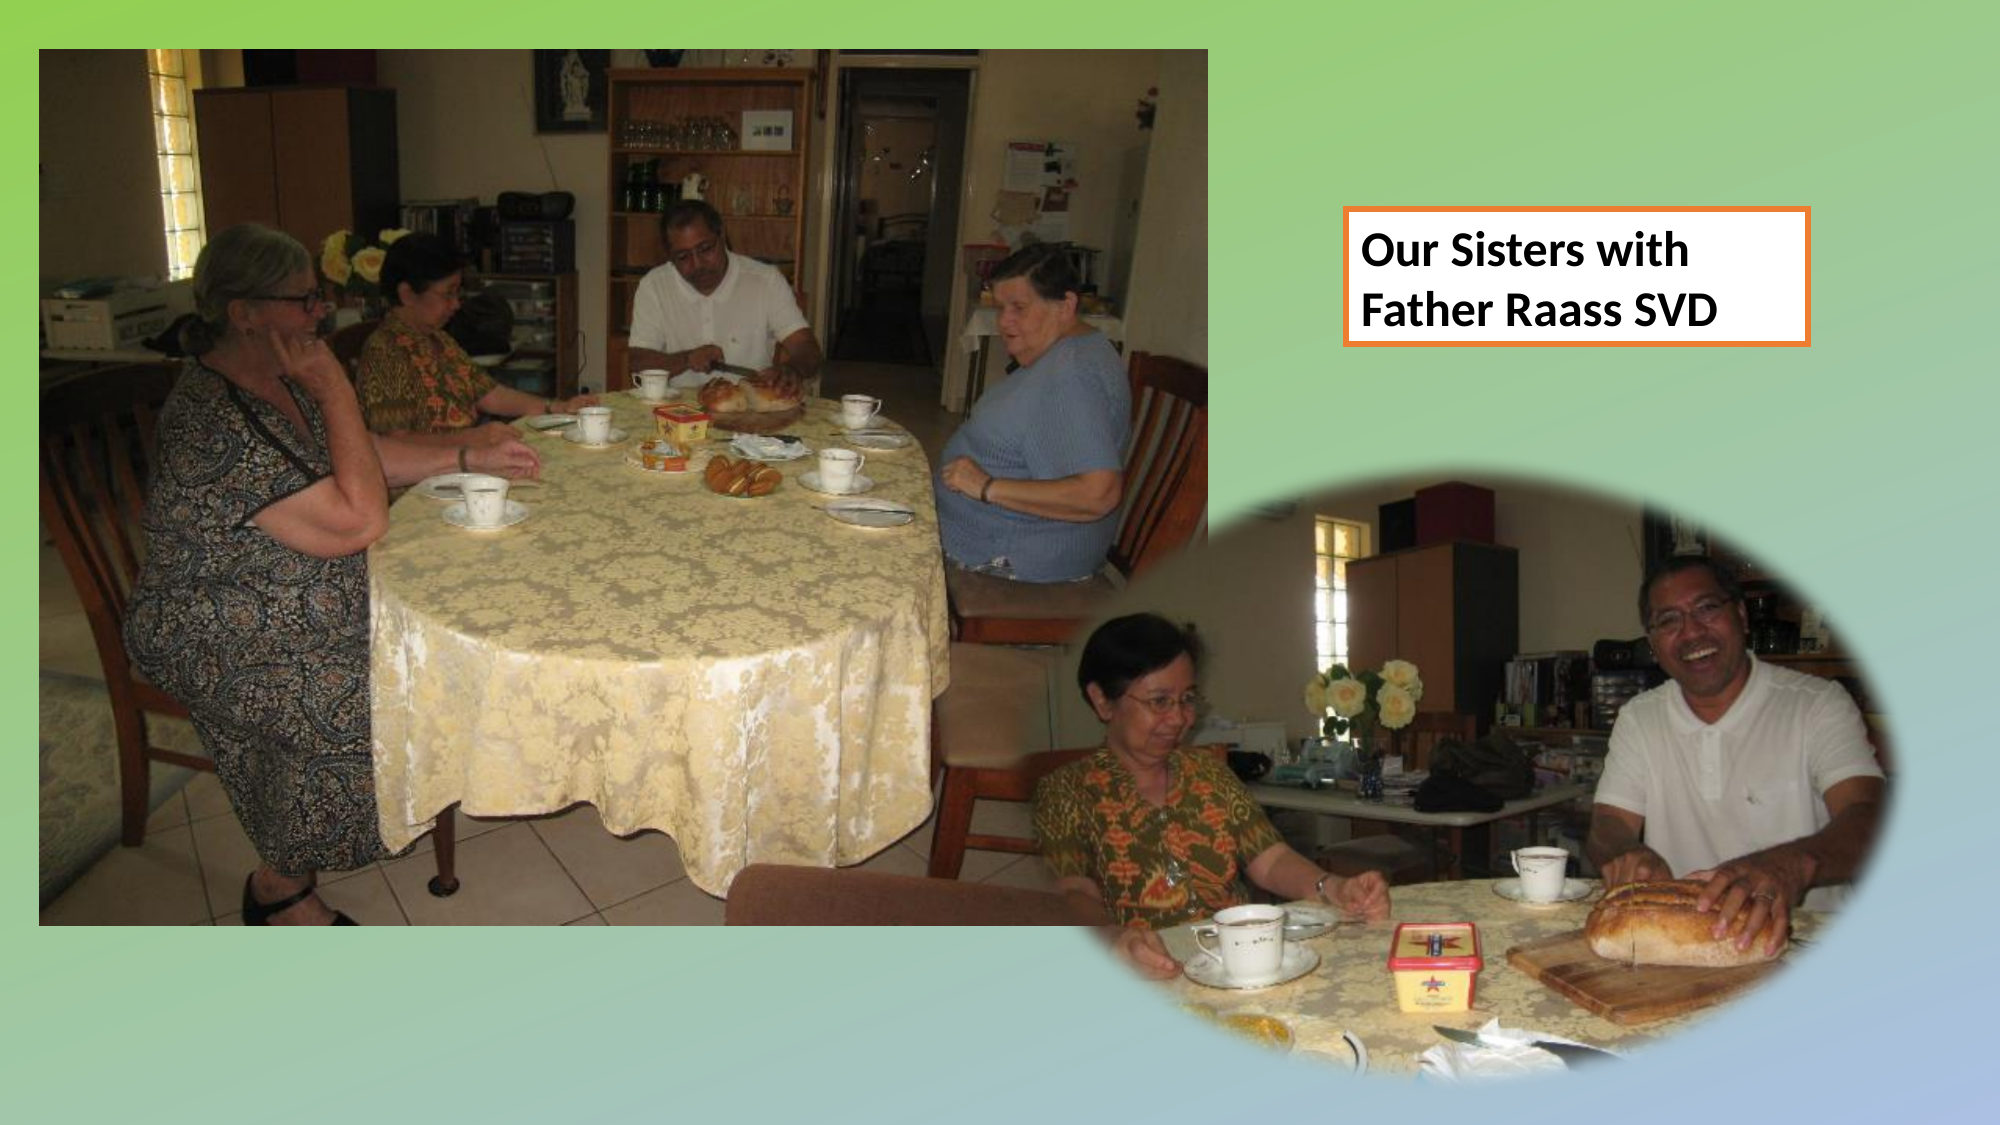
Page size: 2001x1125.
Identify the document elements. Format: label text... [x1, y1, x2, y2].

picture [39, 49, 1913, 1094]
text_box Our Sisters with Father Raass SVD [1345, 208, 1809, 345]
